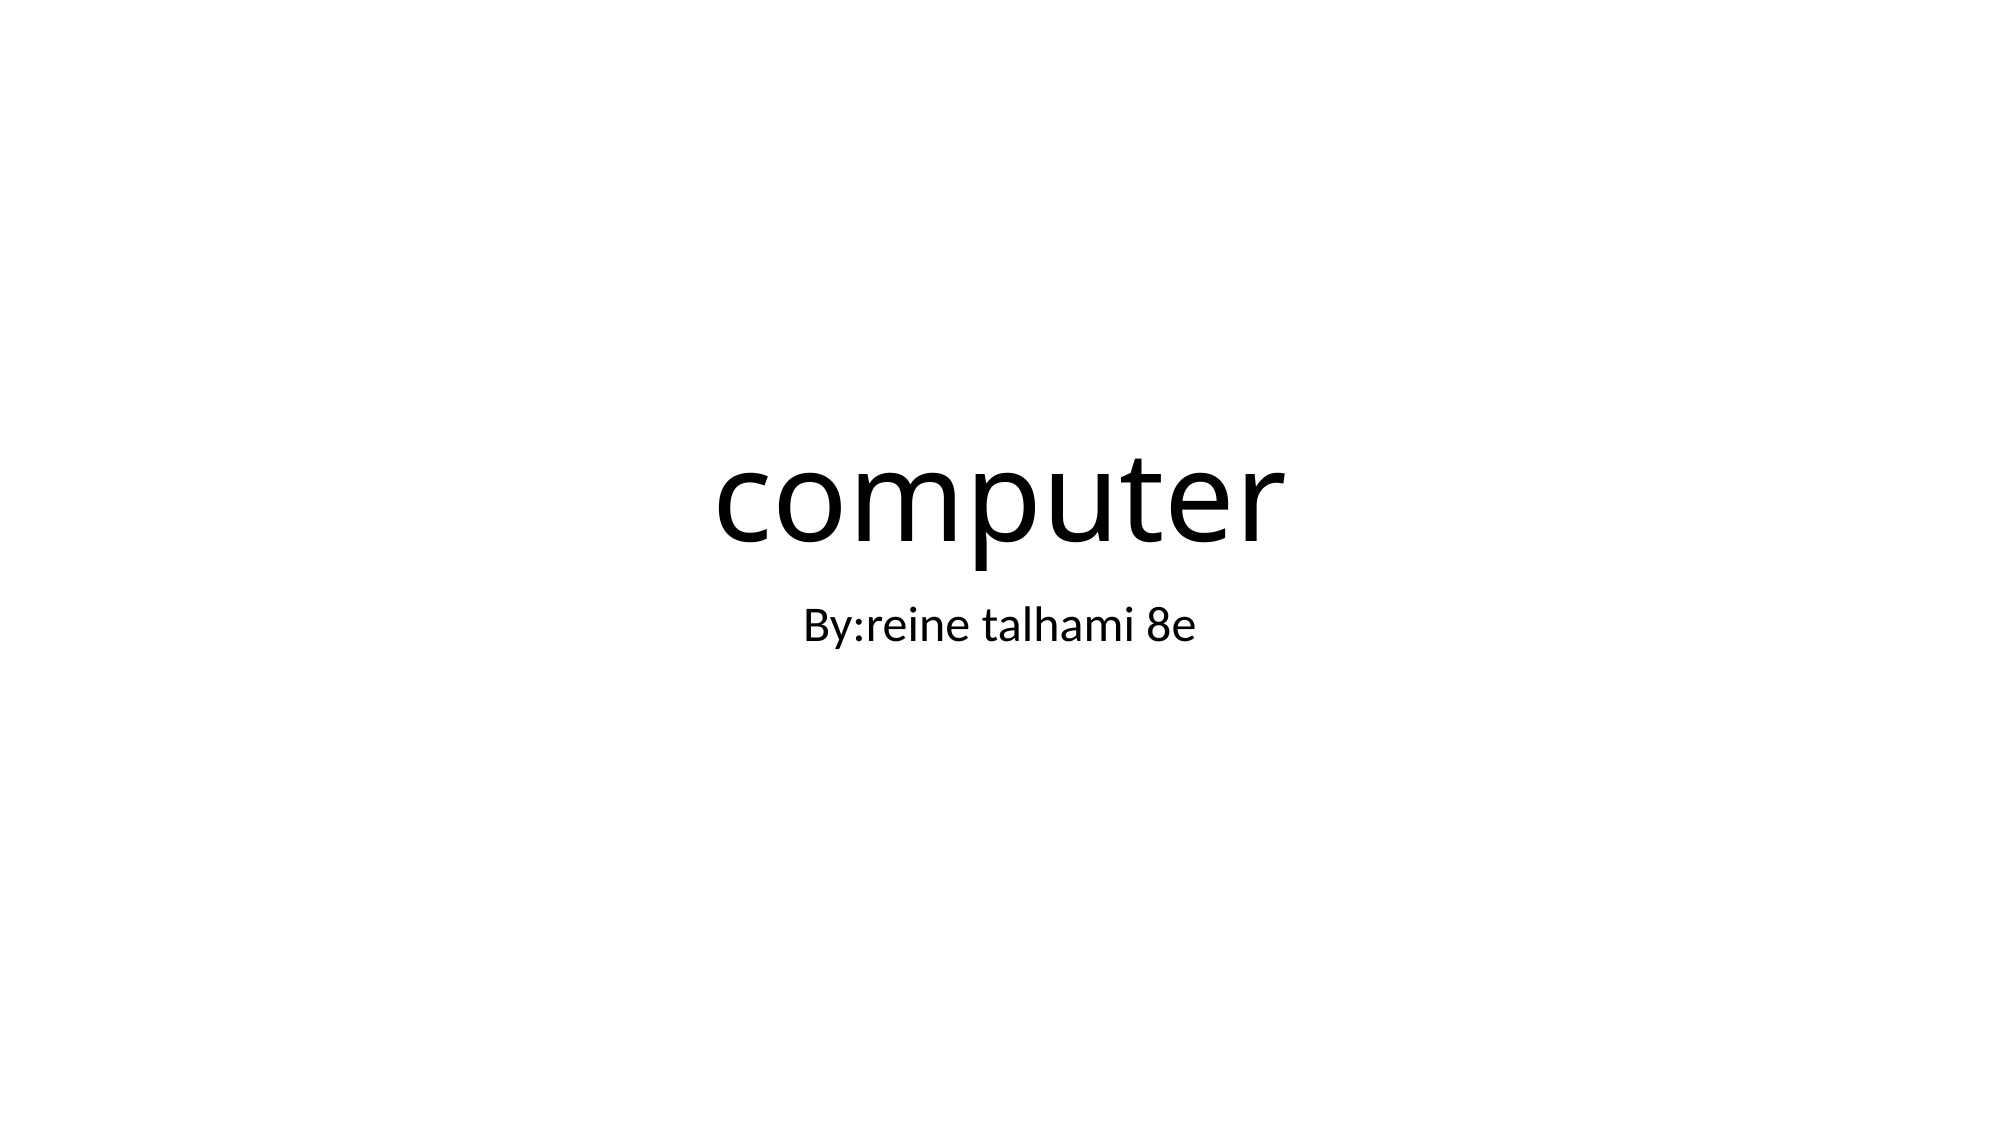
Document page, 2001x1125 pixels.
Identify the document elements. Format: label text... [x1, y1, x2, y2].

title computer [249, 184, 1750, 576]
subtitle By:reine talhami 8e [249, 590, 1750, 863]
